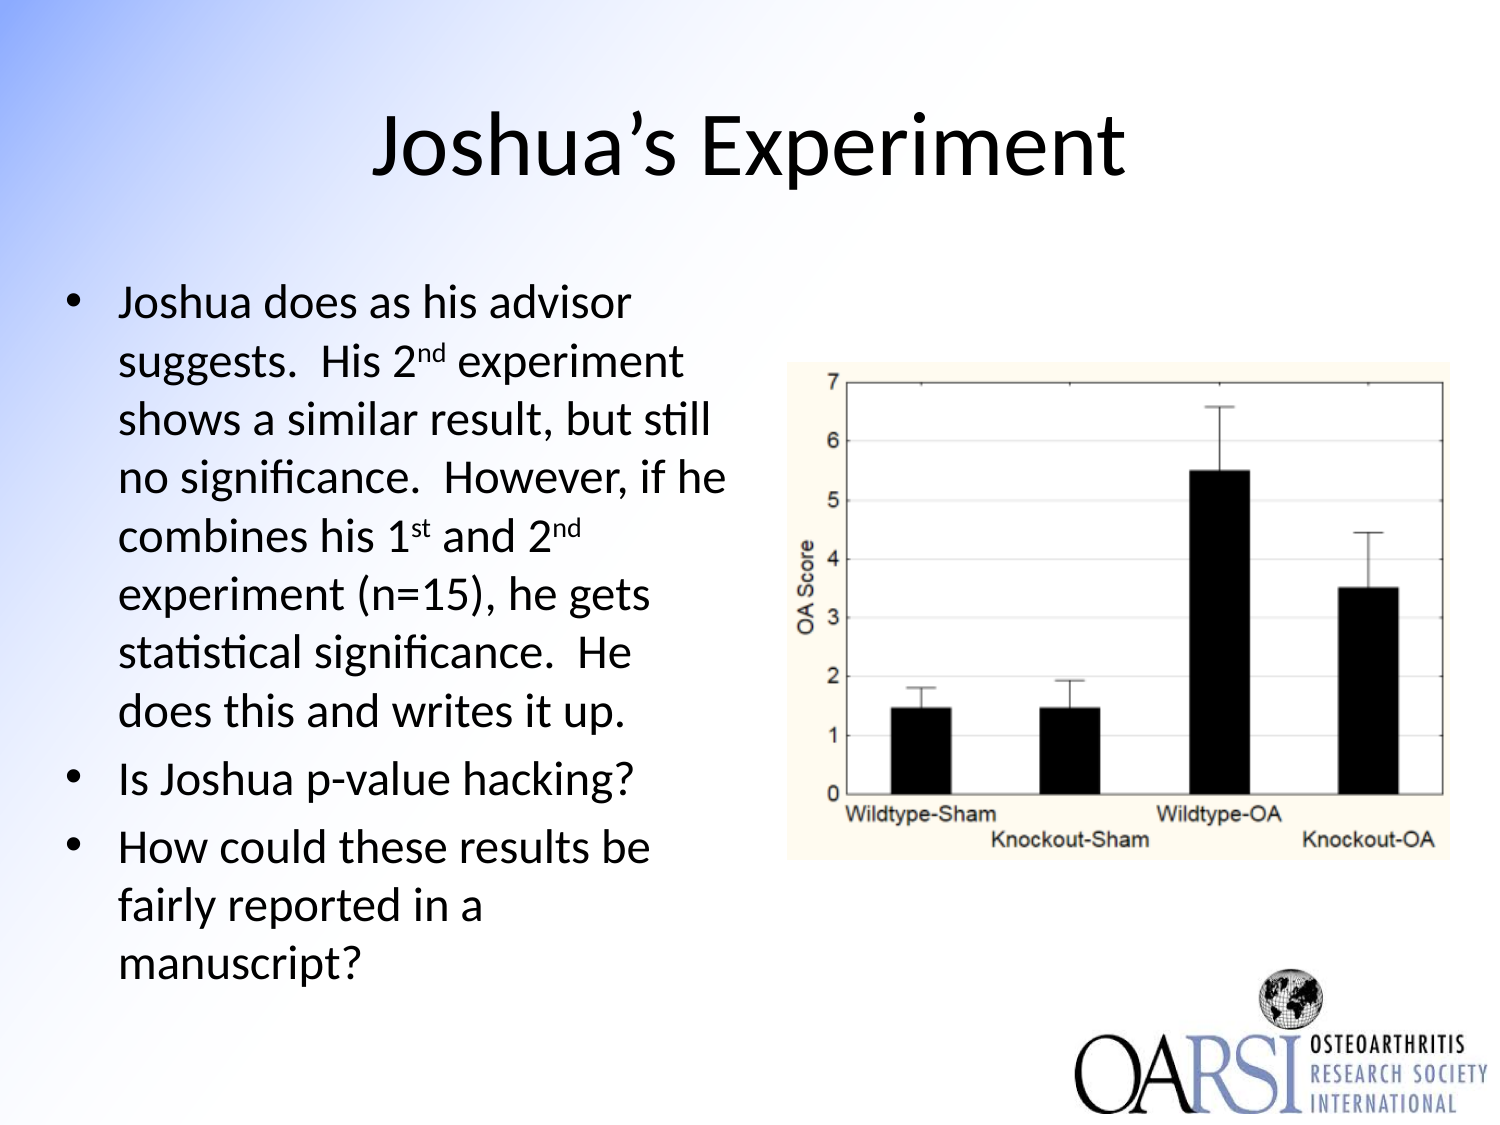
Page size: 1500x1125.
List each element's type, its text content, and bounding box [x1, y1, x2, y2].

list Joshua does as his advisor suggests. His 2nd experiment shows a similar result, but still no significance. However, if he combines his 1st and 2nd experiment (n=15), he gets statistical significance. He does this and writes it up. Is Joshua p-value hacking? How could these results be fairly reported in a manuscript? [50, 262, 750, 1005]
picture [0, 0, 1500, 1125]
title Joshua’s Experiment [75, 45, 1425, 233]
